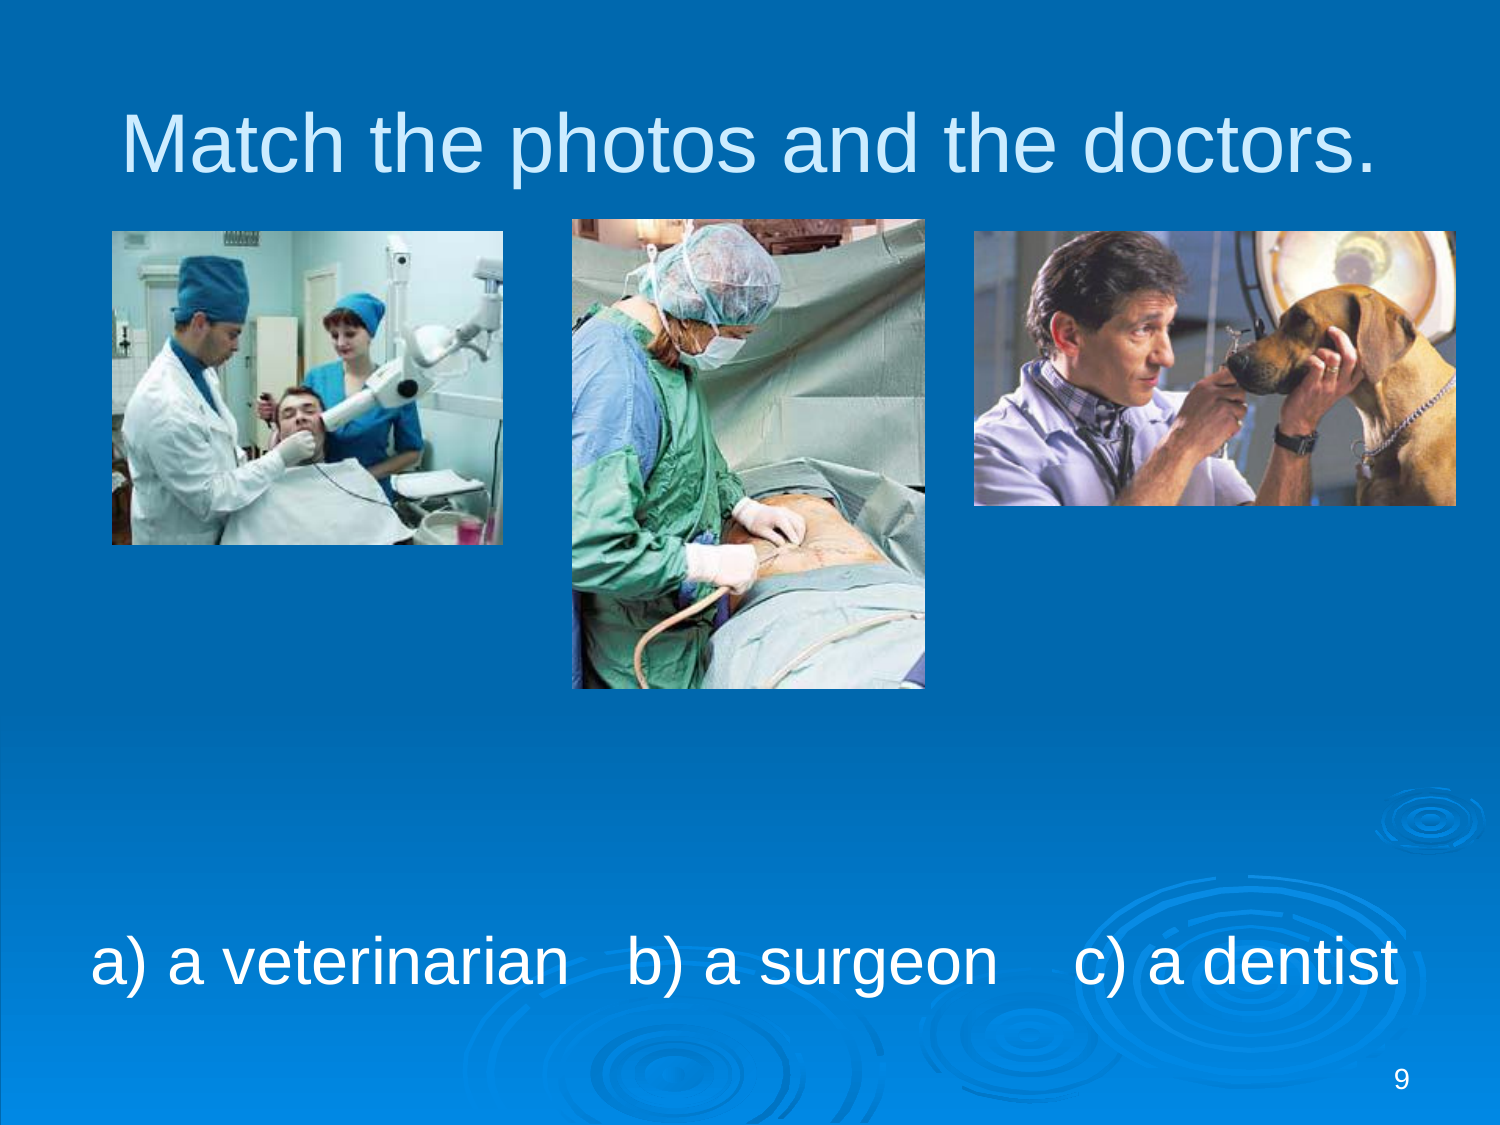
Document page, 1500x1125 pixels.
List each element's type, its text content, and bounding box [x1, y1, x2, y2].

list a) a veterinarian b) a surgeon c) a dentist [75, 262, 1425, 1005]
picture [974, 231, 1456, 506]
picture [111, 231, 504, 545]
picture [572, 219, 925, 689]
slide_number 9 [1074, 1024, 1425, 1103]
title Match the photos and the doctors. [75, 45, 1425, 233]
